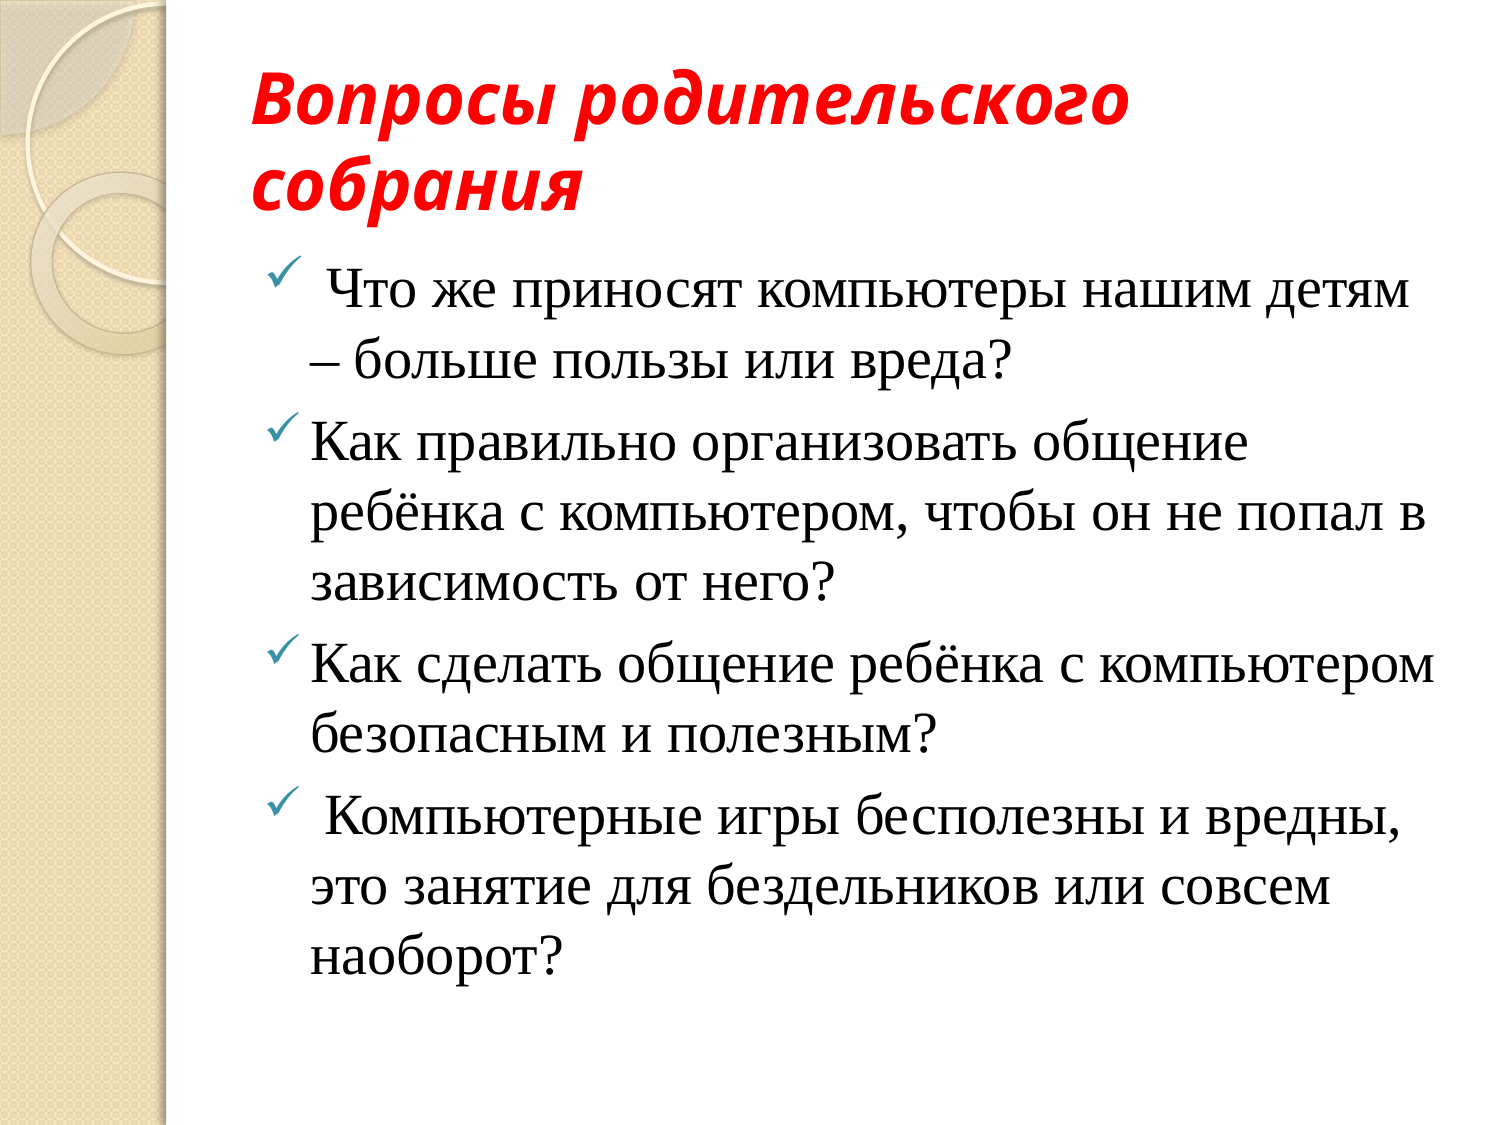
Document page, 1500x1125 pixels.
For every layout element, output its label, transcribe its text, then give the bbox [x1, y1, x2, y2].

title Вопросы родительского собрания [235, 45, 1466, 233]
list Что же приносят компьютеры нашим детям – больше пользы или вреда? Как правильно организовать общение ребёнка с компьютером, чтобы он не попал в зависимость от него? Как сделать общение ребёнка с компьютером безопасным и полезным? Компьютерные игры бесполезны и вредны, это занятие для бездельников или совсем наоборот? [235, 237, 1466, 1025]
